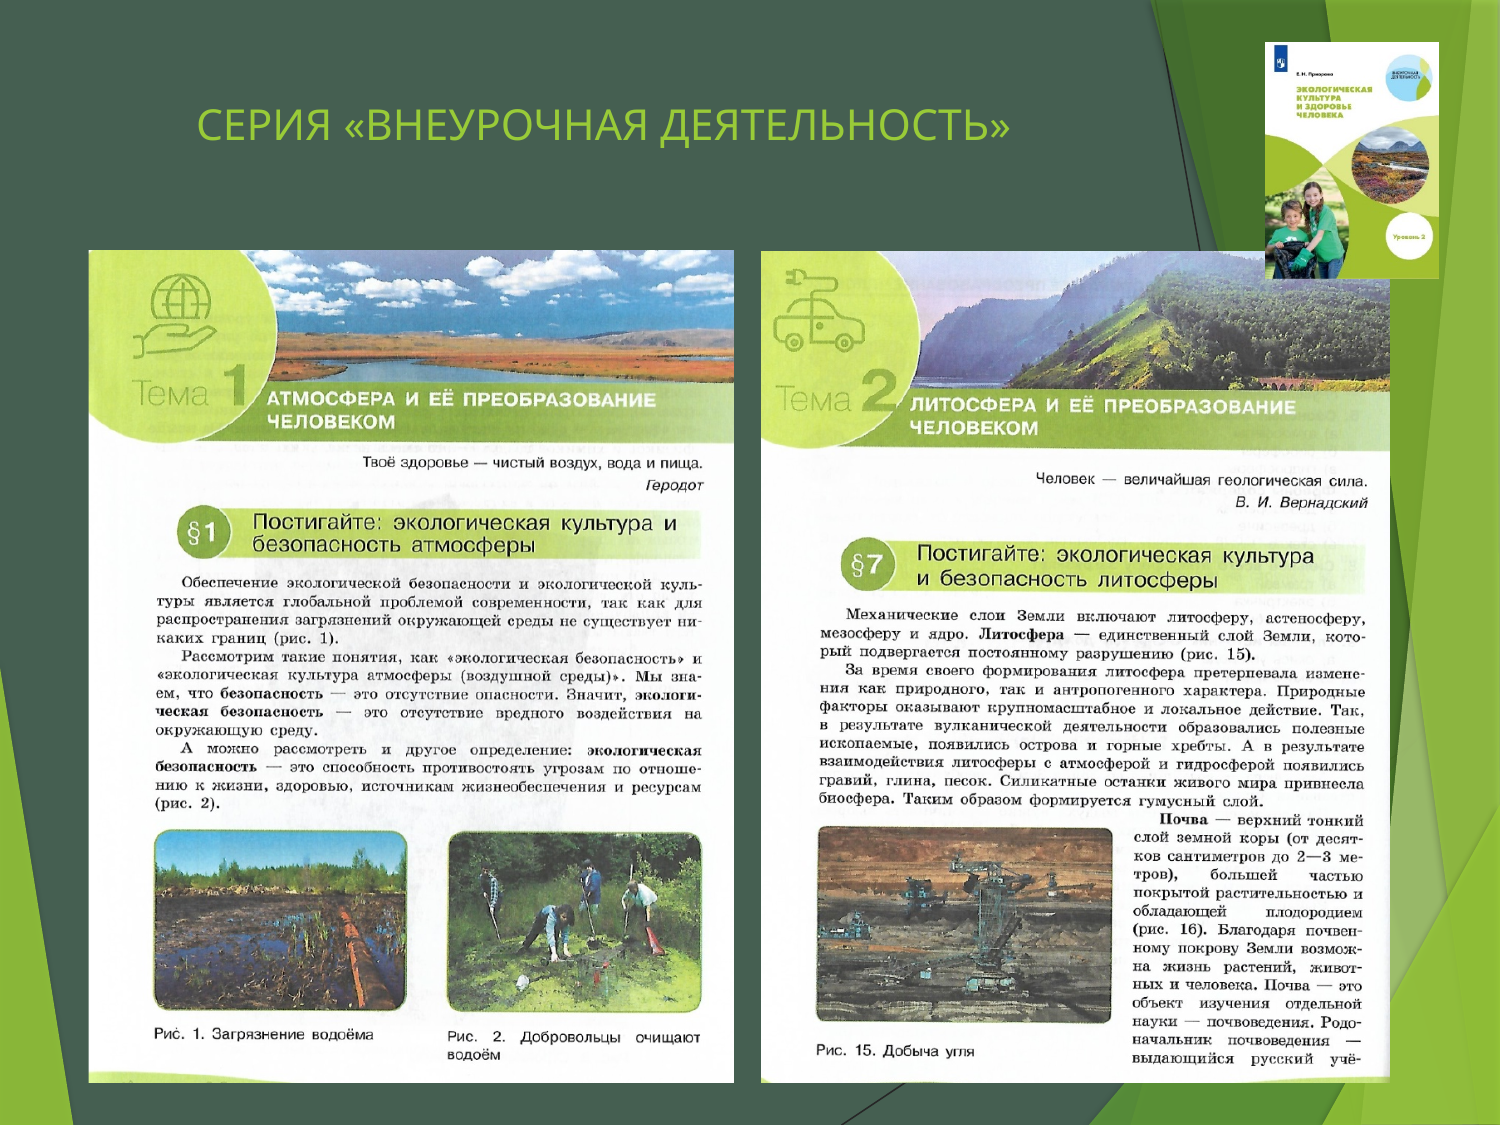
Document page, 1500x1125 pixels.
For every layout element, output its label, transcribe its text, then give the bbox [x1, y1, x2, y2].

picture [0, 42, 1492, 1083]
title СЕРИЯ «ВНЕУРОЧНАЯ ДЕЯТЕЛЬНОСТЬ» [181, 90, 1223, 209]
